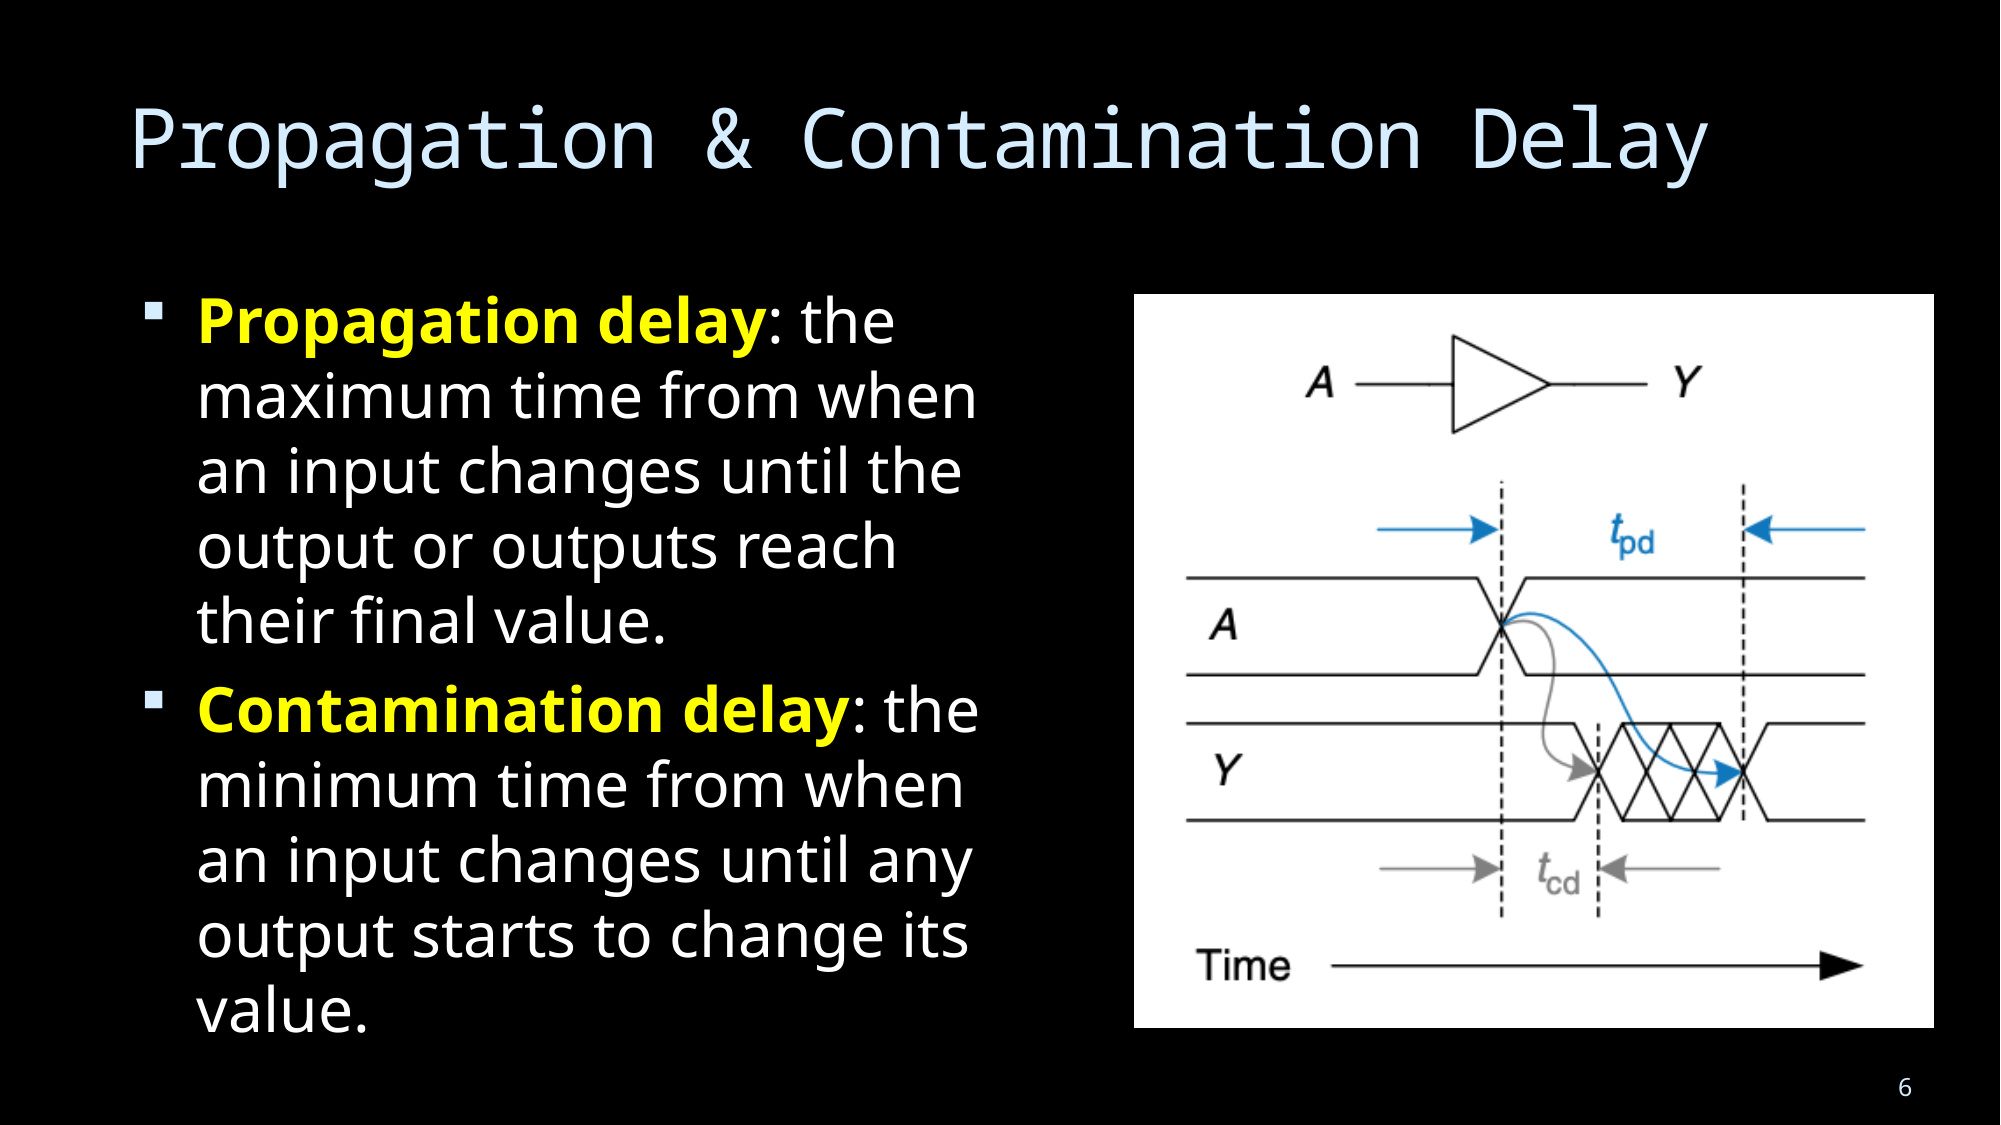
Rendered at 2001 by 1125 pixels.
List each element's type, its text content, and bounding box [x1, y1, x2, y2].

list Propagation delay: the maximum time from when an input changes until the output or outputs reach their final value. Contamination delay: the minimum time from when an input changes until any output starts to change its value. [114, 273, 1060, 1049]
title Propagation & Contamination Delay [114, 78, 1815, 229]
picture [1133, 294, 1934, 1028]
slide_number 6 [1883, 1052, 1984, 1113]
